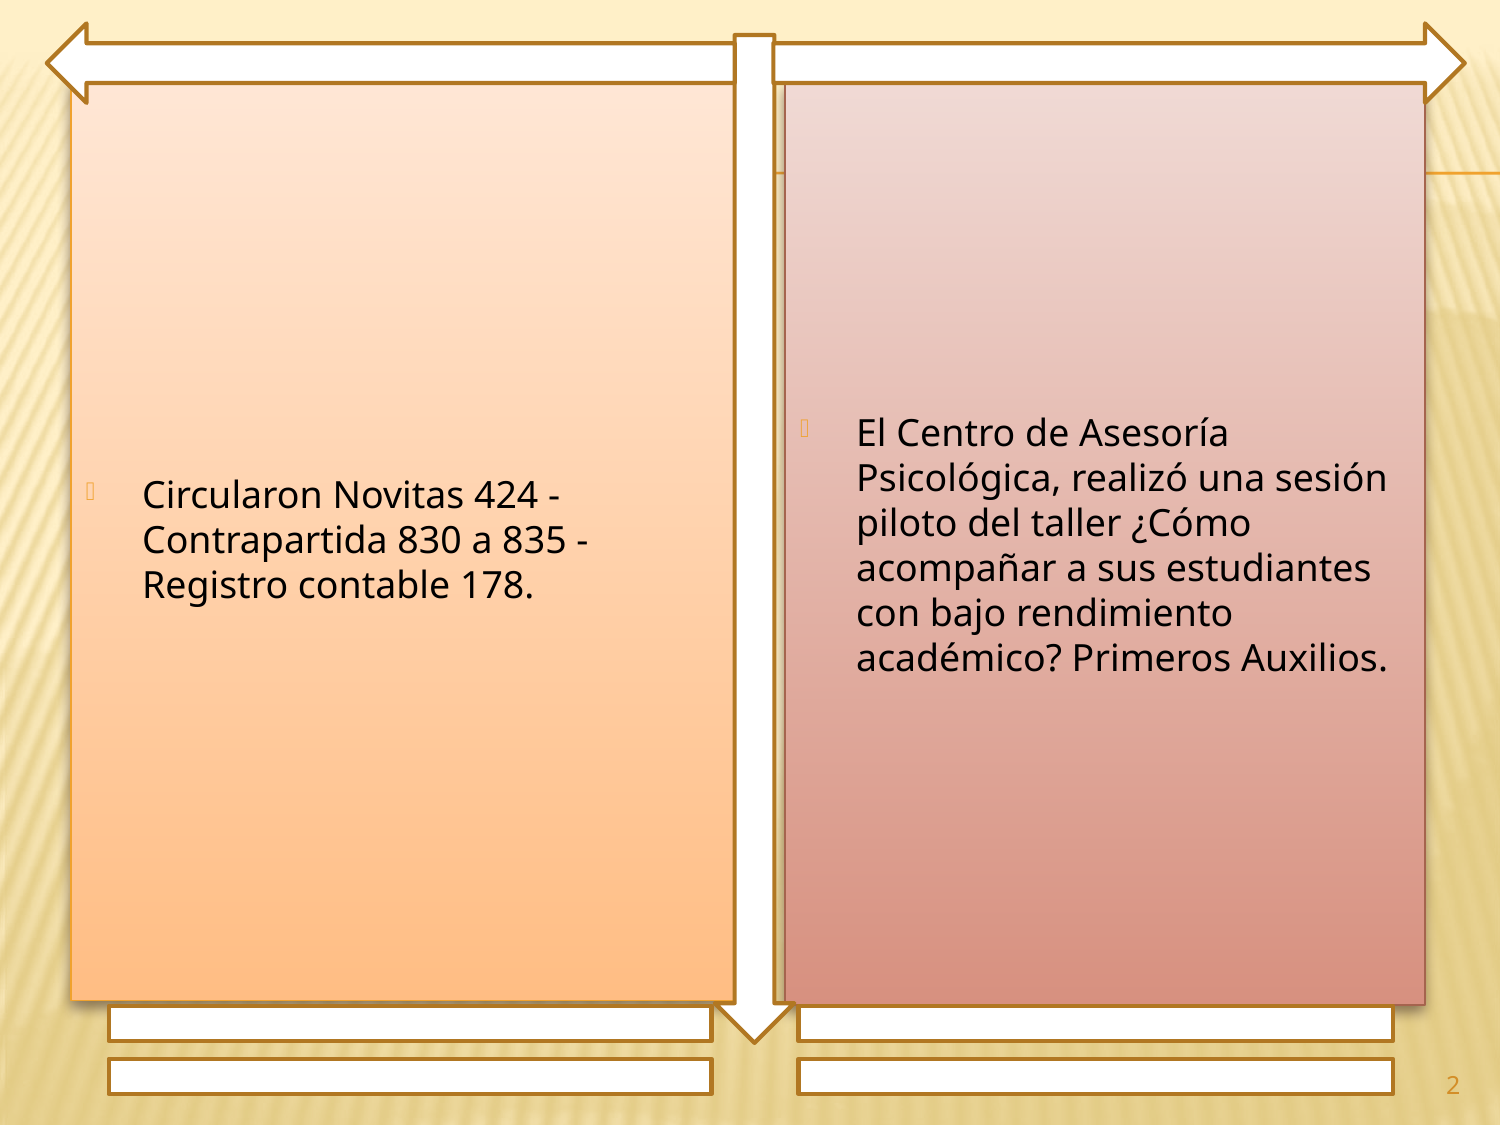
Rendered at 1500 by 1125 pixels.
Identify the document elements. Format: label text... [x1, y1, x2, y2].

text_box [712, 32, 797, 1046]
list El Centro de Asesoría Psicológica, realizó una sesión piloto del taller ¿Cómo acompañar a sus estudiantes con bajo rendimiento académico? Primeros Auxilios. [784, 86, 1426, 1006]
text_box [107, 1004, 714, 1043]
list Circularon Novitas 424 - Contrapartida 830 a 835 - Registro contable 178. [70, 86, 732, 1001]
slide_number 2 [1350, 1062, 1475, 1103]
text_box [796, 1004, 1395, 1043]
text_box [44, 21, 737, 105]
text_box [796, 1057, 1395, 1096]
text_box [771, 21, 1467, 105]
text_box [107, 1057, 714, 1096]
